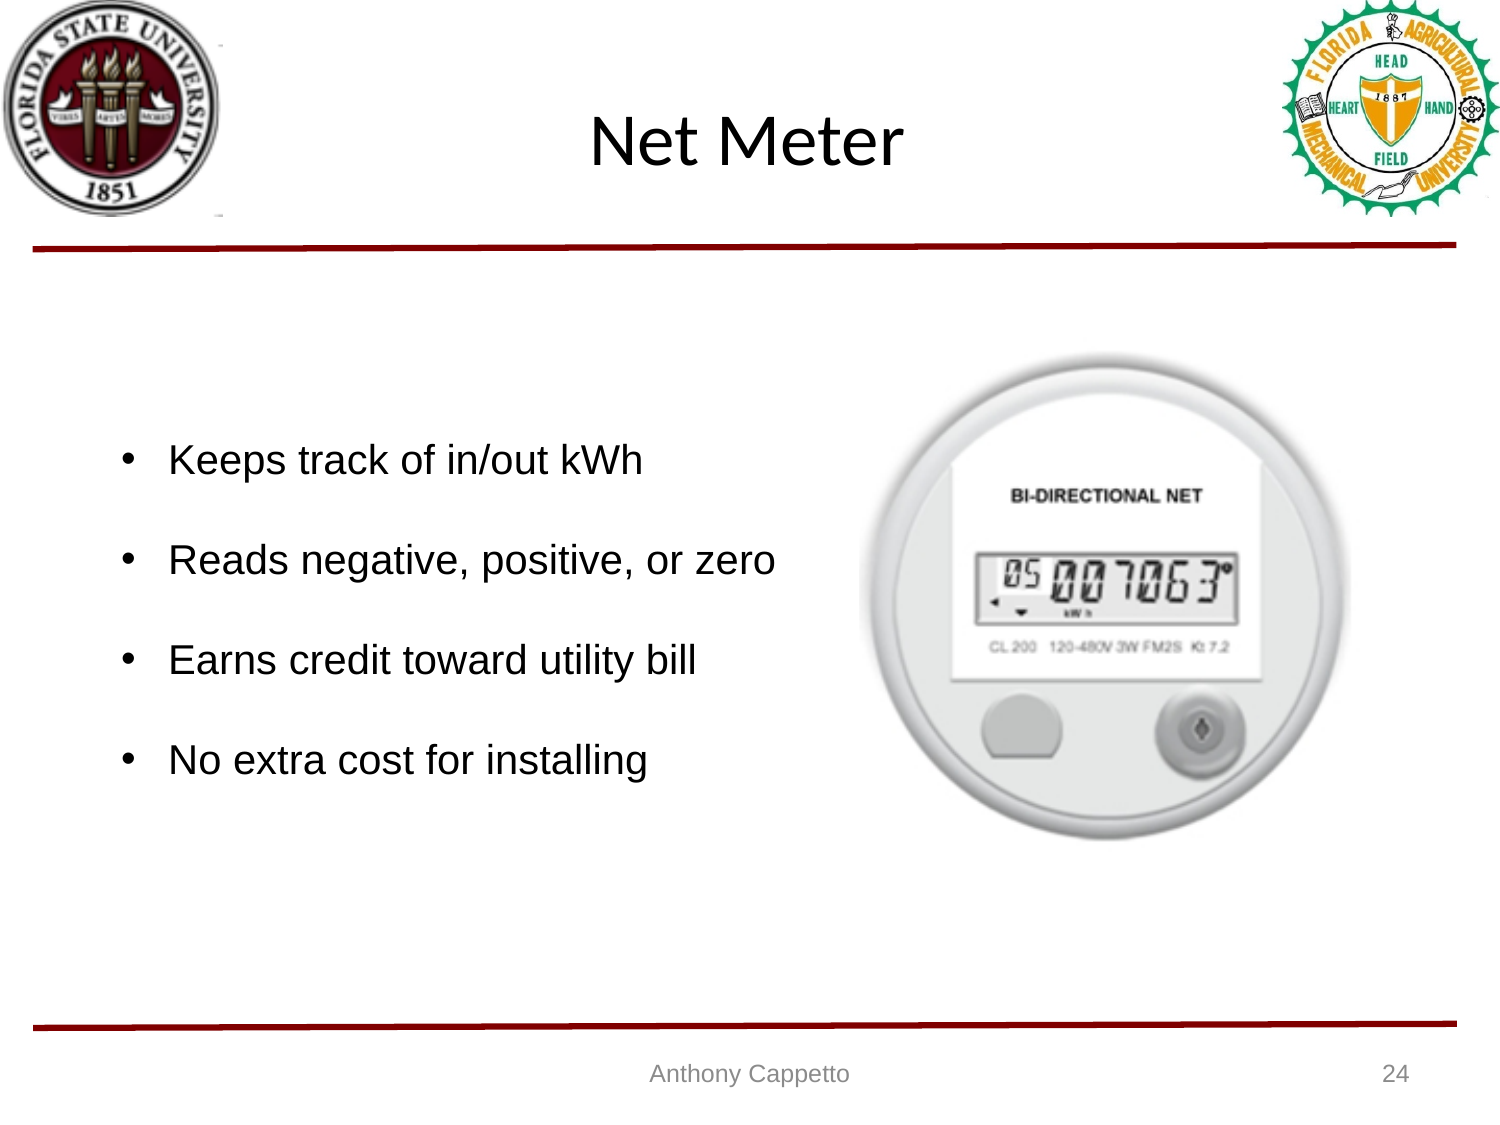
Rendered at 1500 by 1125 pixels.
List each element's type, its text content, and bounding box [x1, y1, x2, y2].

text_box Keeps track of in/out kWh Reads negative, positive, or zero Earns credit toward utility bill No extra cost for installing [106, 425, 792, 791]
picture [859, 337, 1366, 853]
picture [0, 0, 223, 217]
picture [1282, 0, 1500, 217]
footer Anthony Cappetto [512, 1042, 988, 1103]
title Net Meter [228, 47, 1267, 225]
slide_number 24 [1074, 1042, 1425, 1103]
